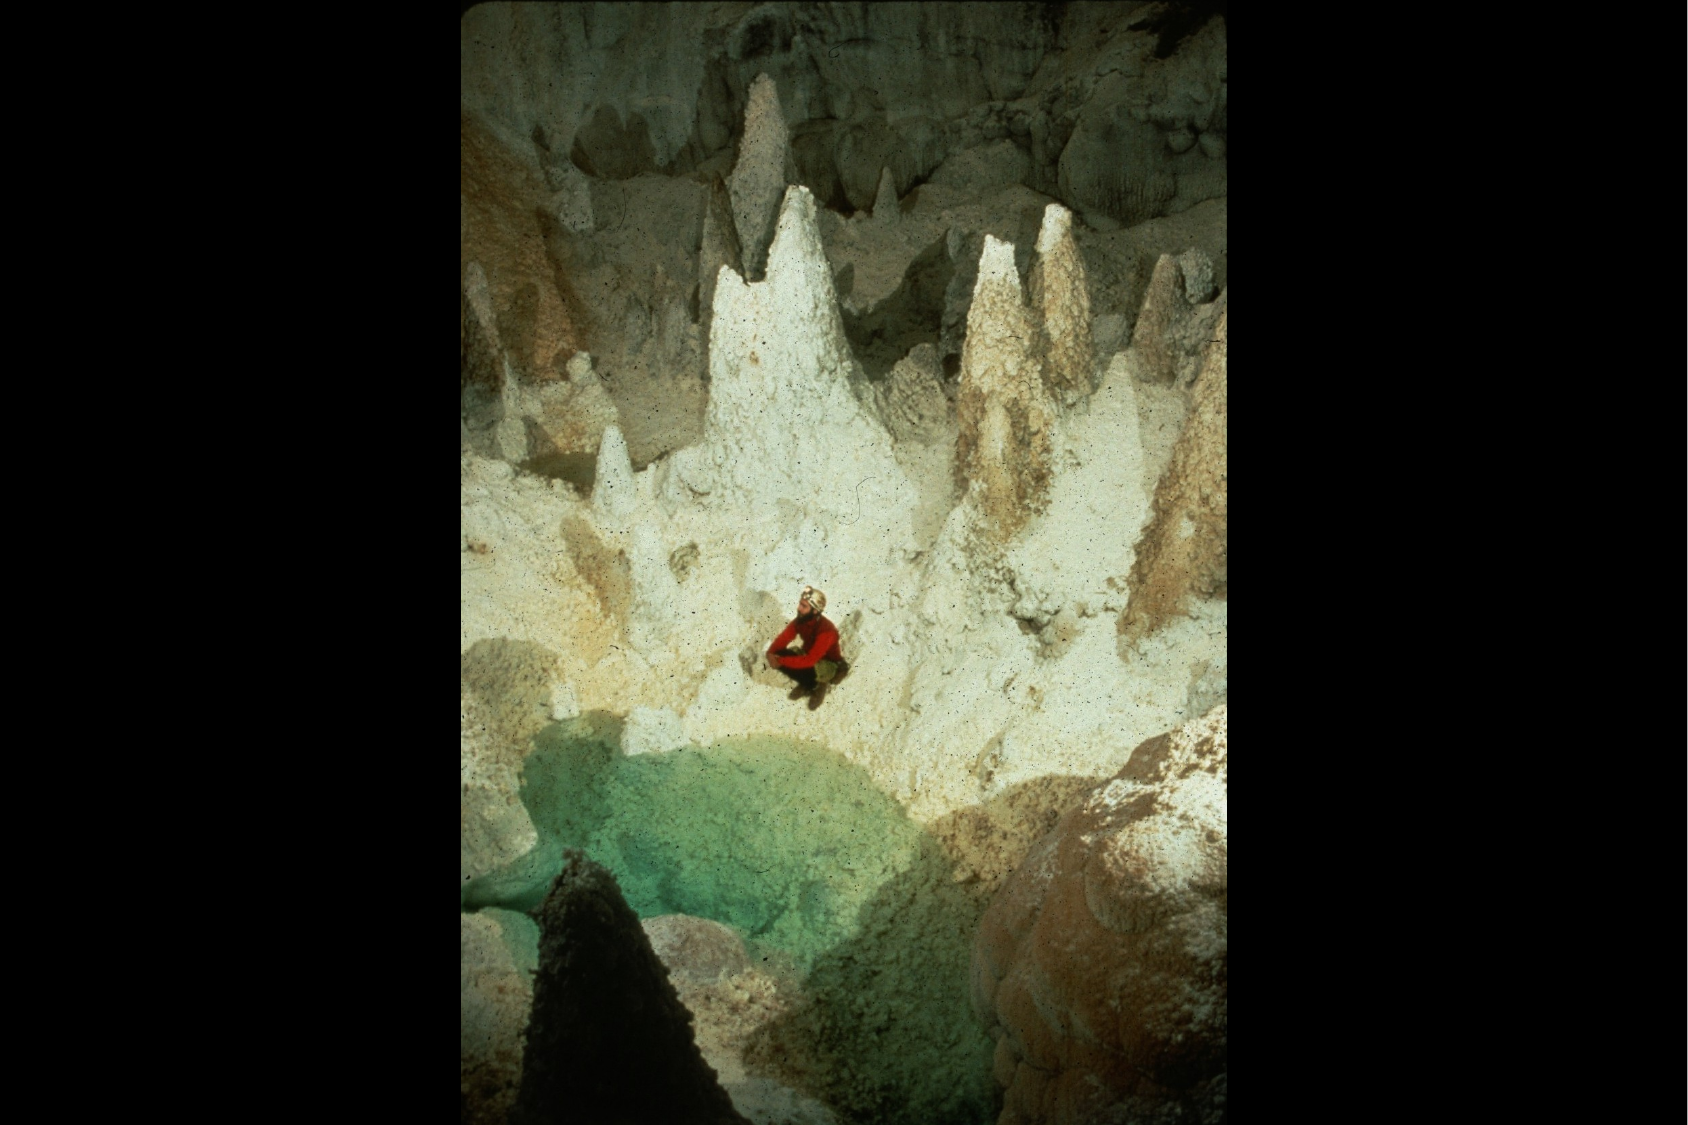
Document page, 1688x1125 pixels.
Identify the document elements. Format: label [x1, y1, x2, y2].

picture [460, 0, 1227, 1125]
